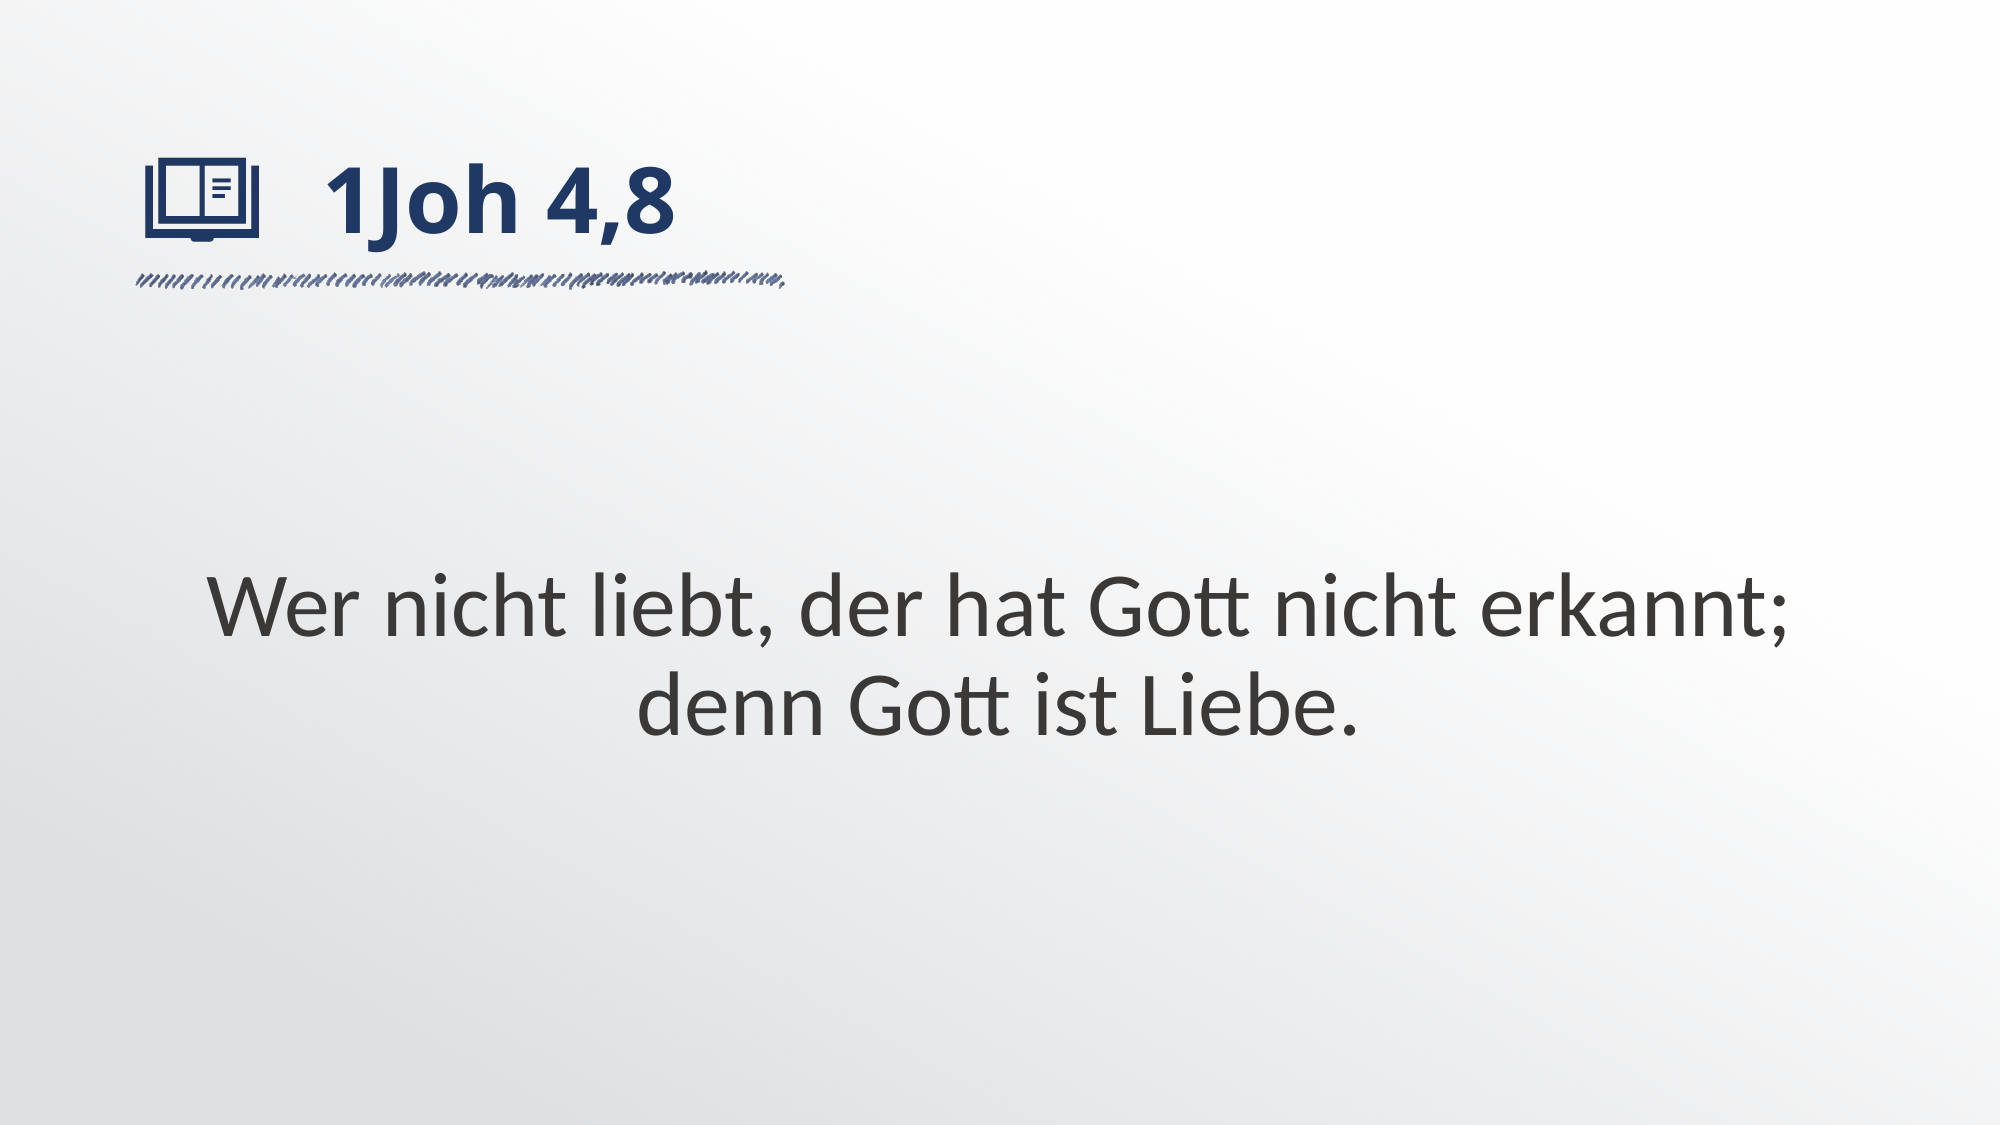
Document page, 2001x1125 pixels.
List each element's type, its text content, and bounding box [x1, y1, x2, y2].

picture [140, 137, 264, 261]
list Wer nicht liebt, der hat Gott nicht erkannt; denn Gott ist Liebe. [137, 299, 1863, 1014]
title 1Joh 4,8 [322, 59, 1860, 261]
